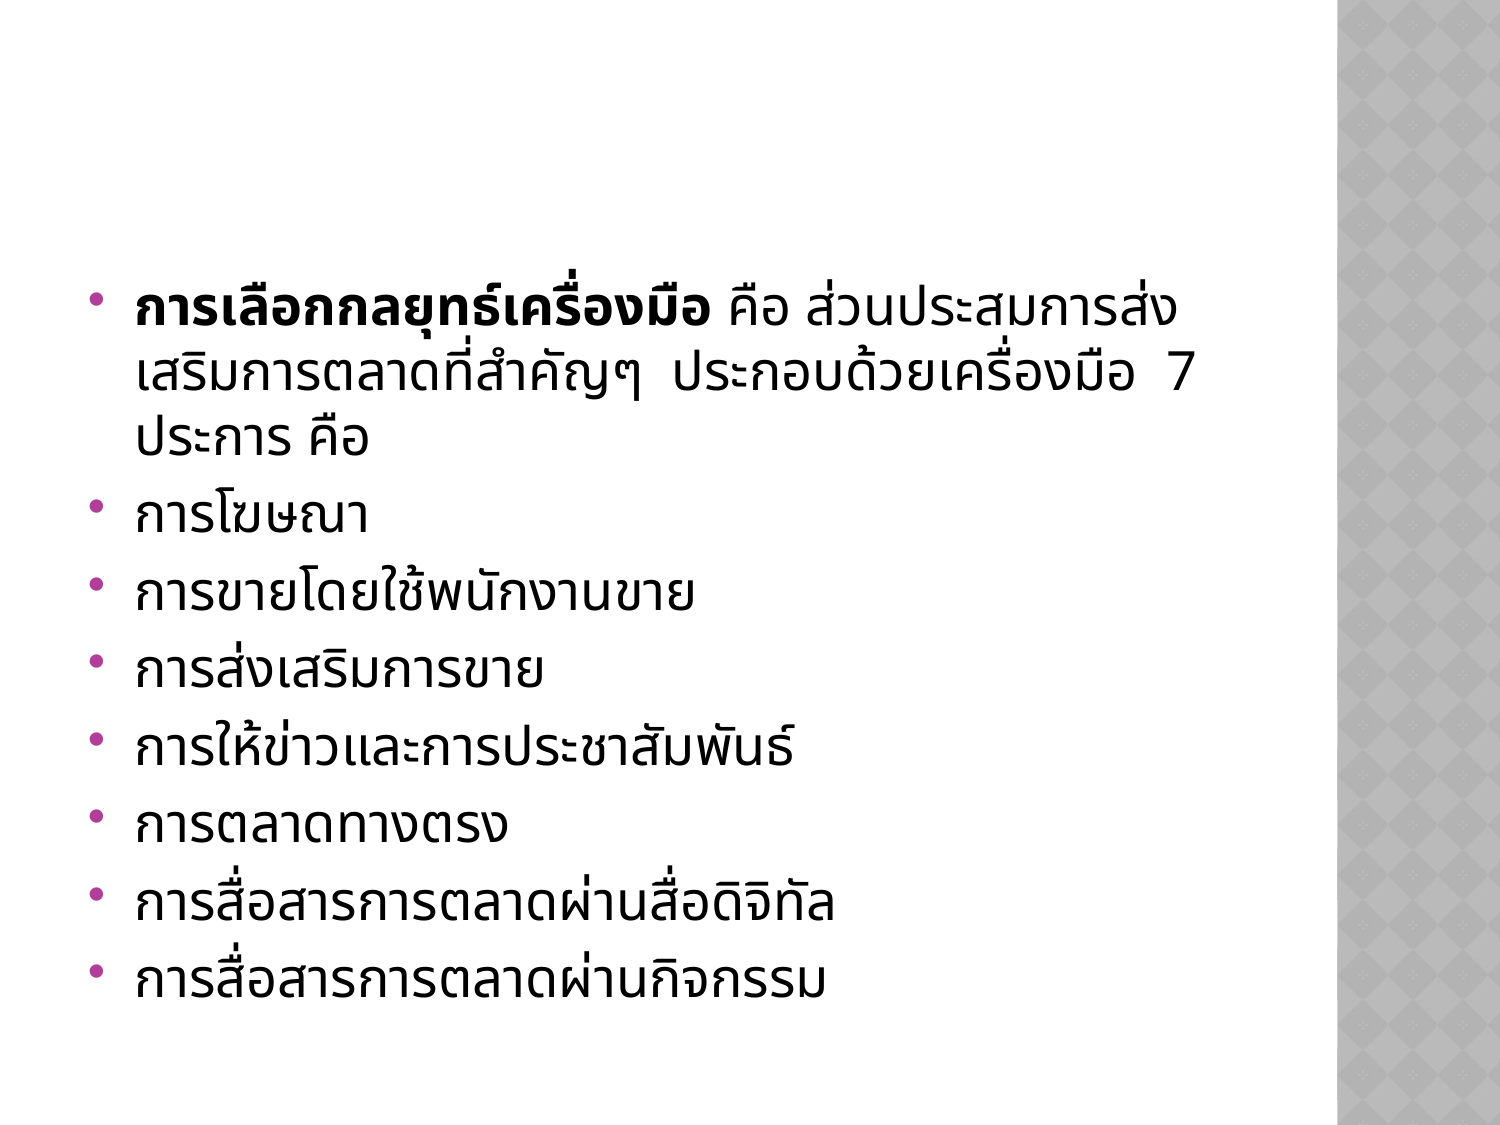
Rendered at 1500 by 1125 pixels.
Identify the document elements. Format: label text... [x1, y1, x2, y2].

list การเลือกกลยุทธ์เครื่องมือ คือ ส่วนประสมการส่งเสริมการตลาดที่สำคัญๆ ประกอบด้วยเครื่องมือ 7 ประการ คือ การโฆษณา การขายโดยใช้พนักงานขาย การส่งเสริมการขาย การให้ข่าวและการประชาสัมพันธ์ การตลาดทางตรง การสื่อสารการตลาดผ่านสื่อดิจิทัล การสื่อสารการตลาดผ่านกิจกรรม [75, 264, 1263, 1059]
